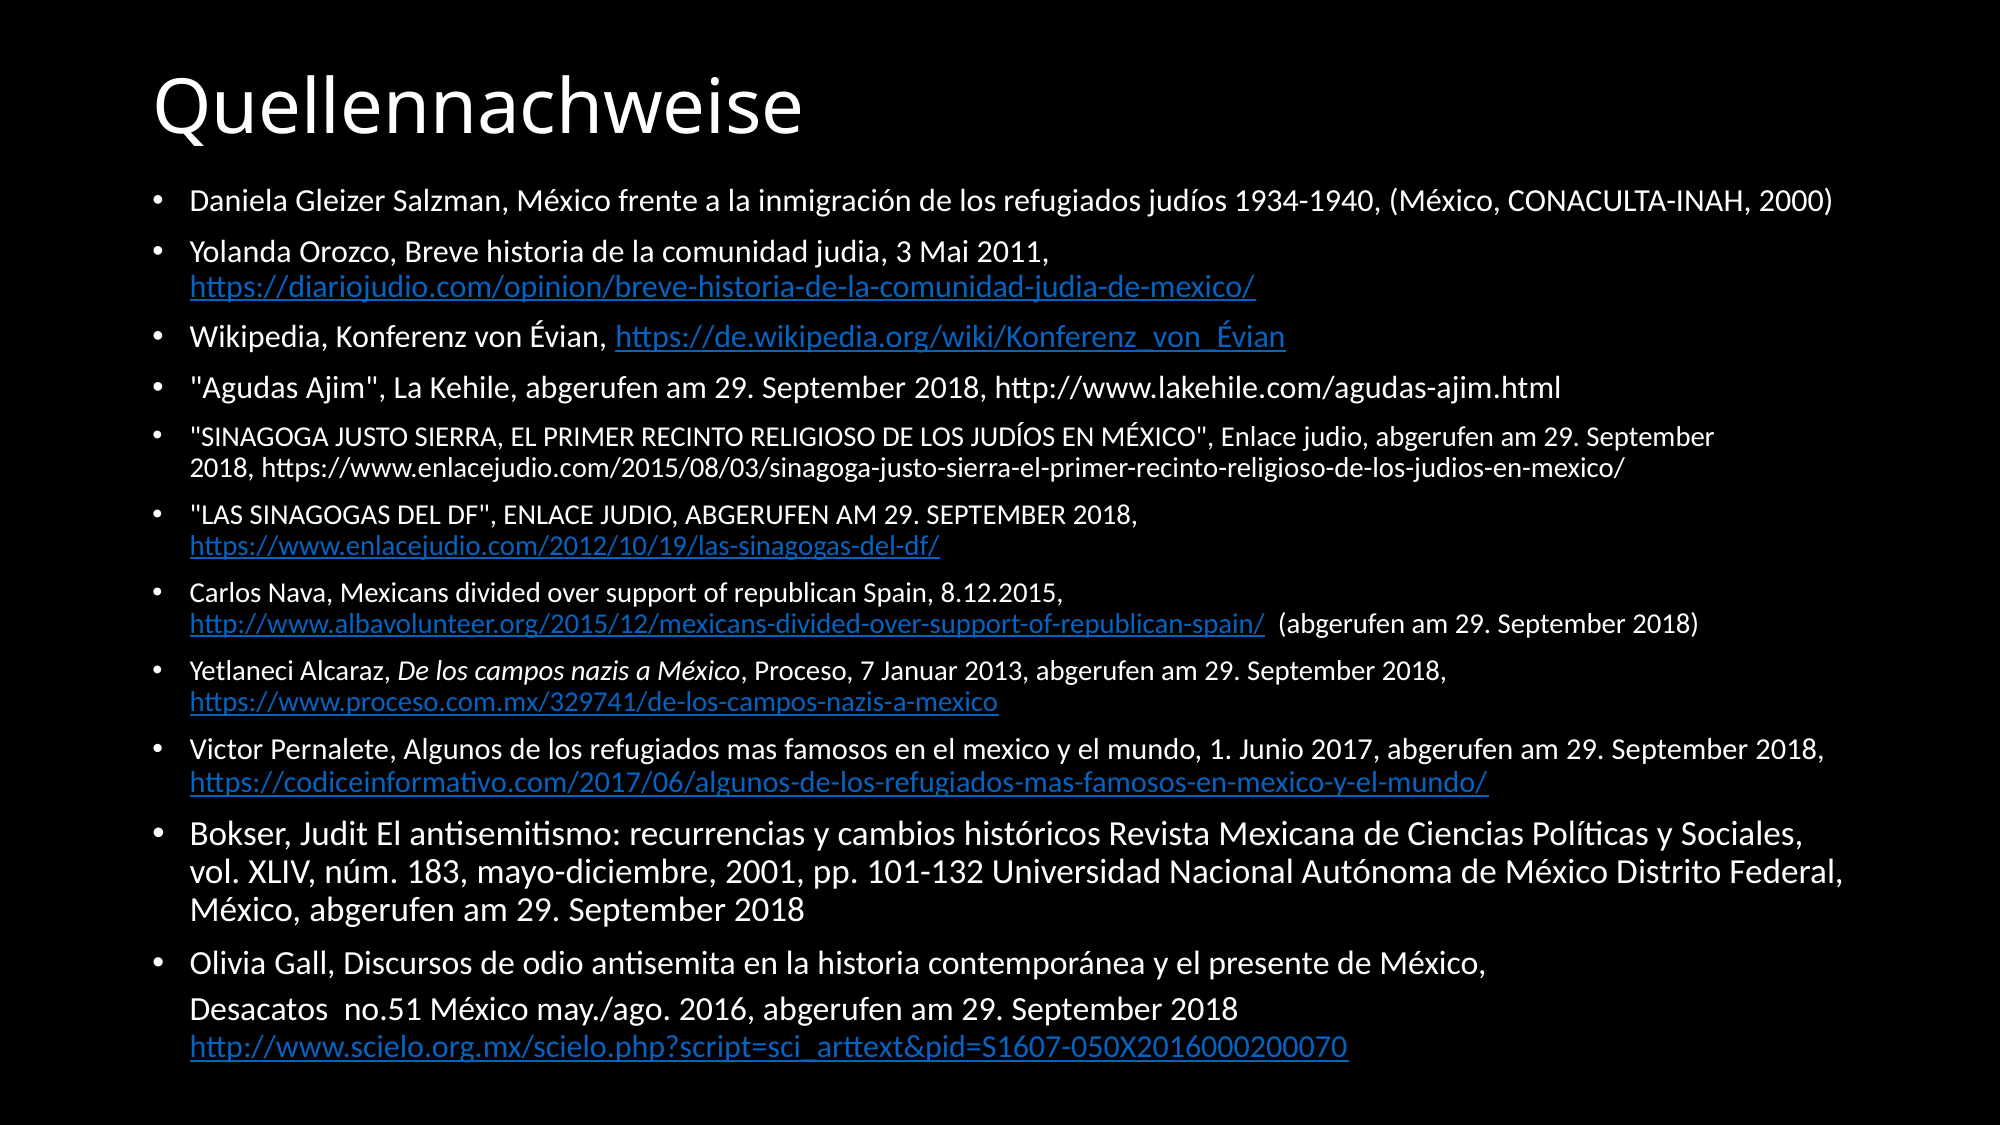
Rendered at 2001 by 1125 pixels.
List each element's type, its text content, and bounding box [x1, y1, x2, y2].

title Quellennachweise [137, 59, 1863, 157]
list Daniela Gleizer Salzman, México frente a la inmigración de los refugiados judíos 1934-1940, (México, CONACULTA-INAH, 2000) Yolanda Orozco, Breve historia de la comunidad judia, 3 Mai 2011, https://diariojudio.com/opinion/breve-historia-de-la-comunidad-judia-de-mexico/ Wikipedia, Konferenz von Évian, https://de.wikipedia.org/wiki/Konferenz_von_Évian "Agudas Ajim", La Kehile, abgerufen am 29. September 2018, http://www.lakehile.com/agudas-ajim.html "SINAGOGA JUSTO SIERRA, EL PRIMER RECINTO RELIGIOSO DE LOS JUDÍOS EN MÉXICO", Enlace judio, abgerufen am 29. September 2018, https://www.enlacejudio.com/2015/08/03/sinagoga-justo-sierra-el-primer-recinto-religioso-de-los-judios-en-mexico/ "LAS SINAGOGAS DEL DF", ENLACE JUDIO, abgerufen am 29. September 2018, https://www.enlacejudio.com/2012/10/19/las-sinagogas-del-df/ Carlos Nava, Mexicans divided over support of republican Spain, 8.12.2015, http://www.albavolunteer.org/2015/12/mexicans-divided-over-support-of-republican-spain/ (abgerufen am 29. September 2018) Yetlaneci Alcaraz, De los campos nazis a México, Proceso, 7 Januar 2013, abgerufen am 29. September 2018, https://www.proceso.com.mx/329741/de-los-campos-nazis-a-mexico Victor Pernalete, Algunos de los refugiados mas famosos en el mexico y el mundo, 1. Junio 2017, abgerufen am 29. September 2018, https://codiceinformativo.com/2017/06/algunos-de-los-refugiados-mas-famosos-en-mexico-y-el-mundo/ Bokser, Judit El antisemitismo: recurrencias y cambios históricos Revista Mexicana de Ciencias Políticas y Sociales, vol. XLIV, núm. 183, mayo-diciembre, 2001, pp. 101-132 Universidad Nacional Autónoma de México Distrito Federal, México, abgerufen am 29. September 2018 Olivia Gall, Discursos de odio antisemita en la historia contemporánea y el presente de México, Desacatos no.51 México may./ago. 2016, abgerufen am 29. September 2018 http://www.scielo.org.mx/scielo.php?script=sci_arttext&pid=S1607-050X2016000200070 [137, 176, 1863, 1092]
